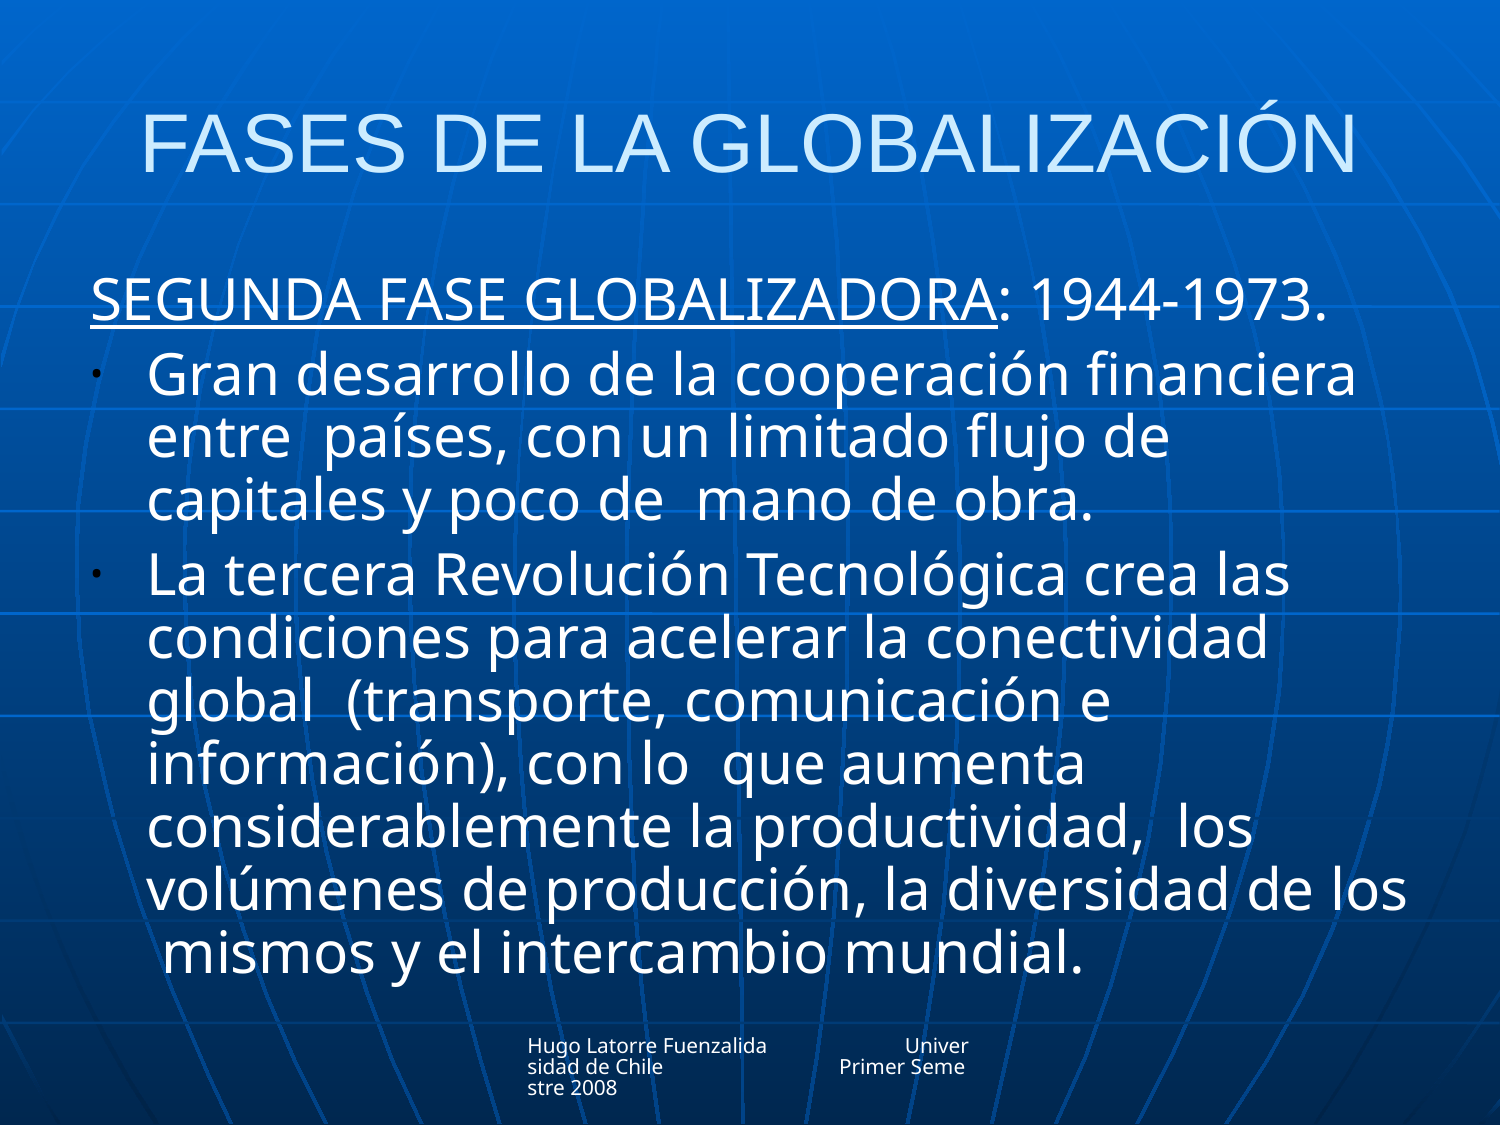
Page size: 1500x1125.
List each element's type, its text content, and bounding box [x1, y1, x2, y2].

list SEGUNDA FASE GLOBALIZADORA: 1944-1973. Gran desarrollo de la cooperación financiera entre países, con un limitado flujo de capitales y poco de mano de obra. La tercera Revolución Tecnológica crea las condiciones para acelerar la conectividad global (transporte, comunicación e información), con lo que aumenta considerablemente la productividad, los volúmenes de producción, la diversidad de los mismos y el intercambio mundial. [74, 262, 1426, 1006]
footer Hugo Latorre Fuenzalida Universidad de Chile Primer Semestre 2008 [512, 1024, 988, 1101]
title FASES DE LA GLOBALIZACIÓN [74, 45, 1426, 233]
